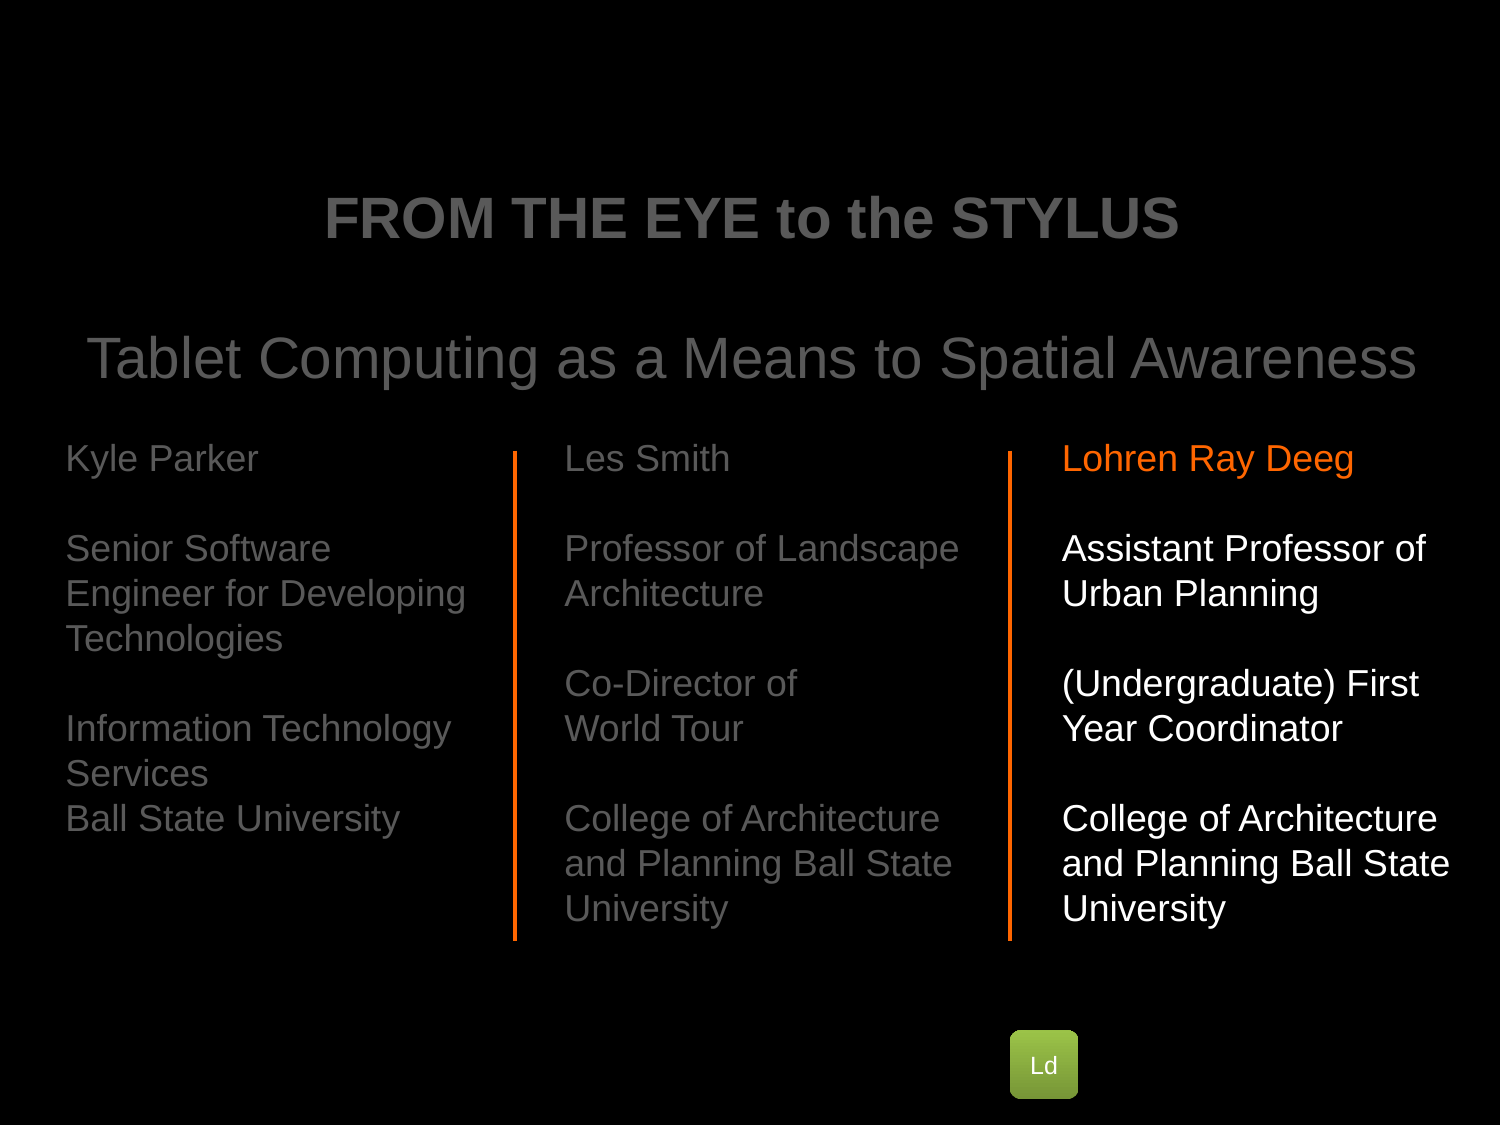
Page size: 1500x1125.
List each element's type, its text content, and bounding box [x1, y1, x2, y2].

text_box Ld [1009, 1030, 1079, 1100]
text_box Kyle Parker Senior Software Engineer for Developing Technologies Information Technology Services Ball State University [50, 426, 499, 847]
text_box Les Smith Professor of Landscape Architecture Co-Director of World Tour College of Architecture and Planning Ball State University [549, 426, 977, 937]
text_box FROM THE EYE to the STYLUS Tablet Computing as a Means to Spatial Awareness [50, 173, 1455, 398]
text_box Lohren Ray Deeg Assistant Professor of Urban Planning (Undergraduate) First Year Coordinator College of Architecture and Planning Ball State University [1047, 426, 1474, 937]
